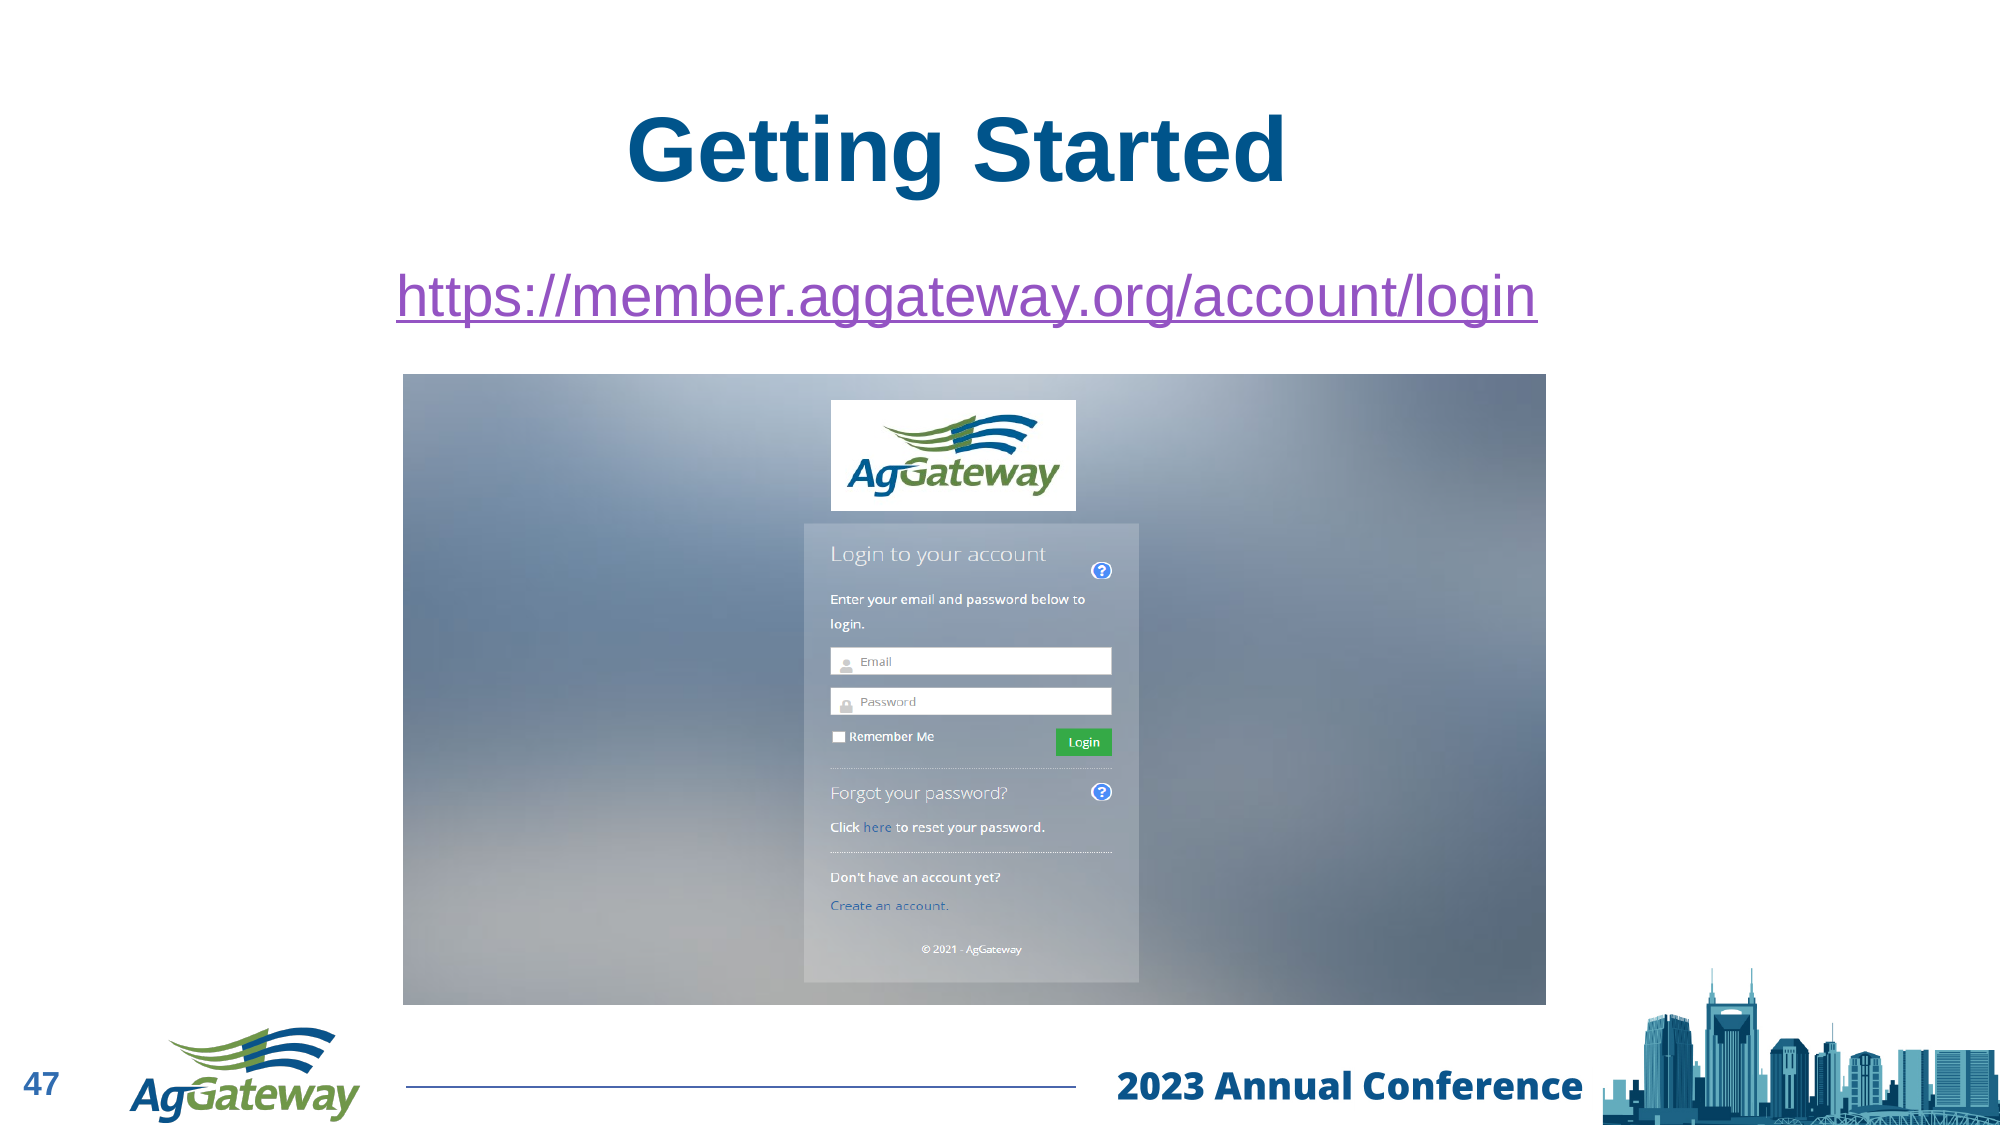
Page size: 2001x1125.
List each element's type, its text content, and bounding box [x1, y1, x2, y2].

title Getting Started [611, 58, 1389, 244]
slide_number 47 [8, 1054, 91, 1107]
picture [1117, 1067, 1593, 1111]
picture [1602, 958, 2000, 1125]
picture [114, 1013, 376, 1125]
list https://member.aggateway.org/account/login [381, 259, 1568, 375]
picture [403, 374, 1546, 1005]
